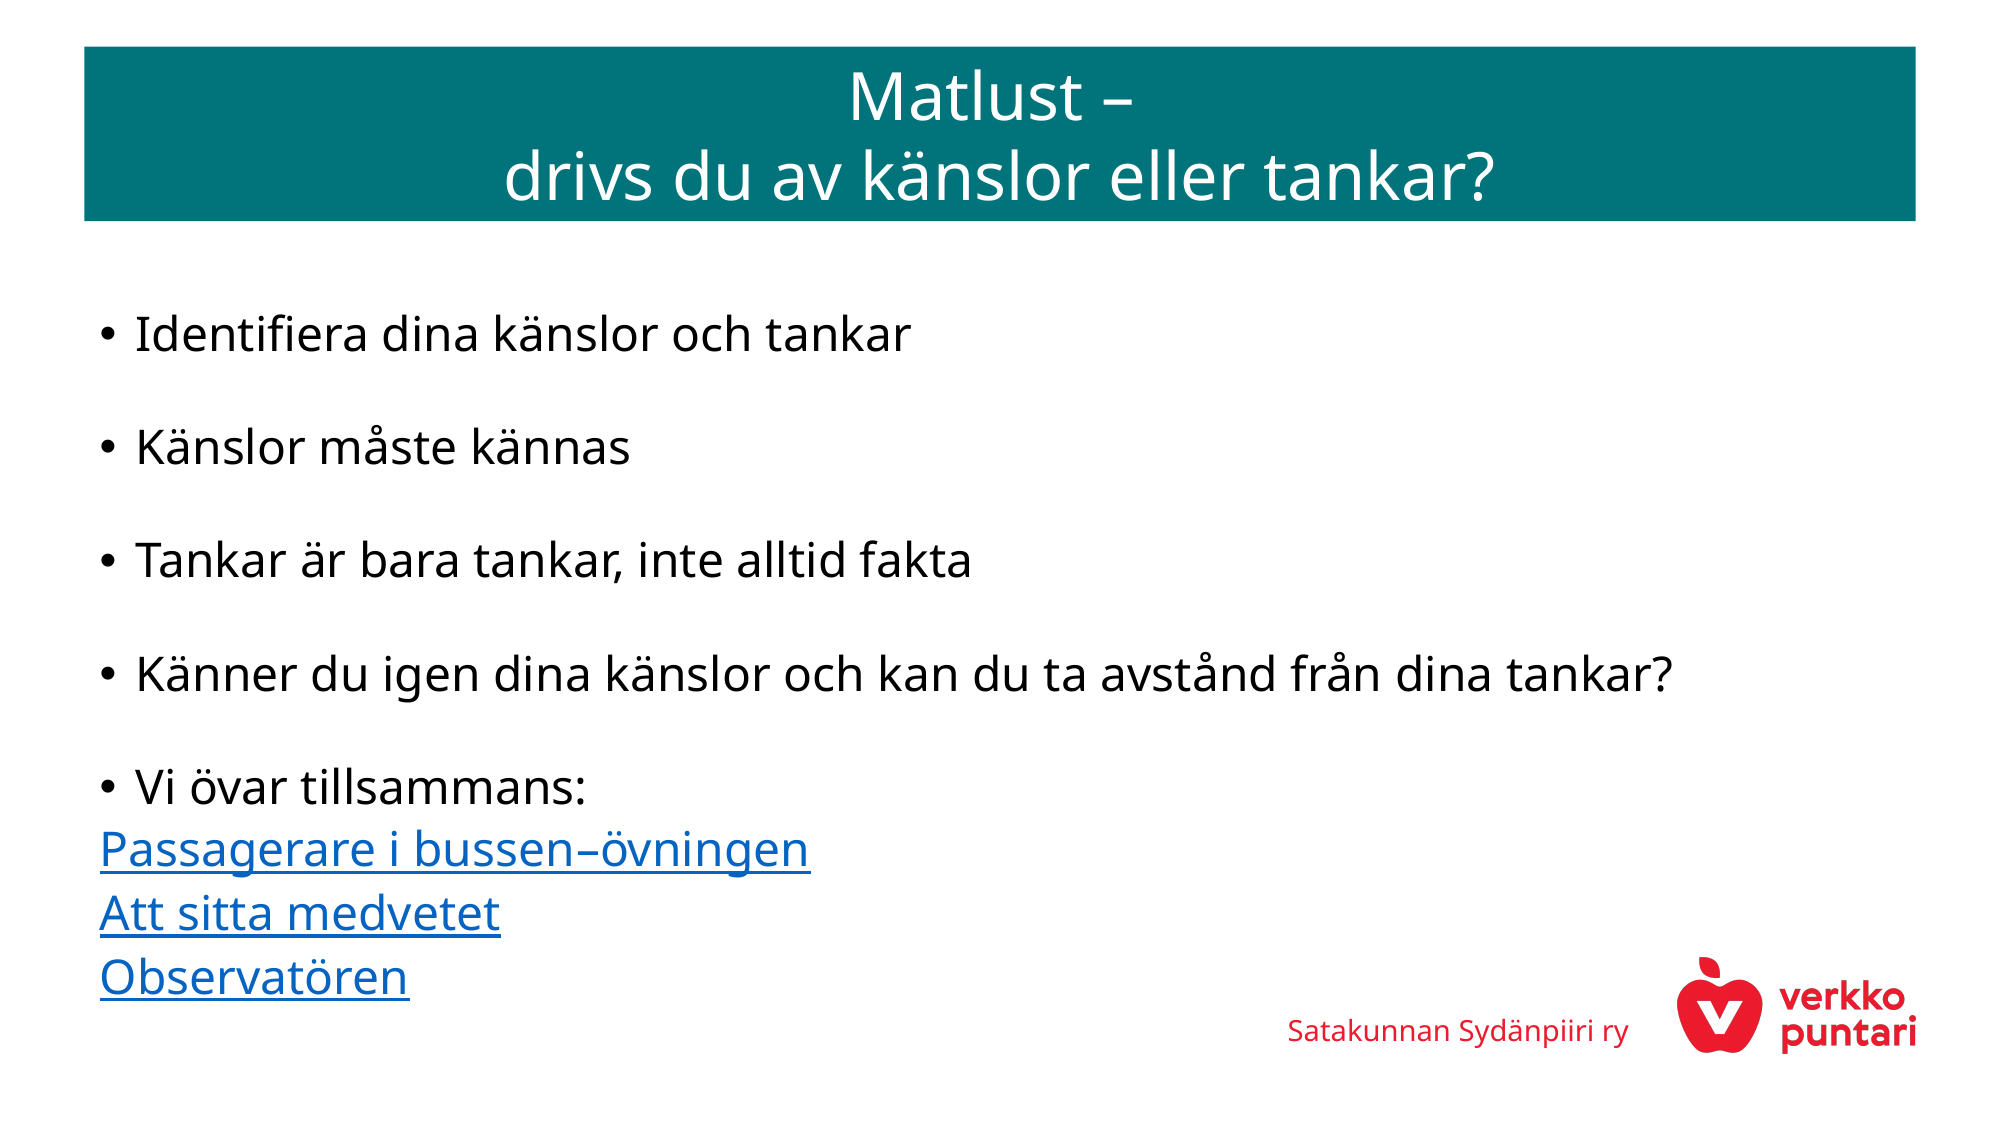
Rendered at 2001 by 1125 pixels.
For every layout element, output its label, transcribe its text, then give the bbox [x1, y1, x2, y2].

text_box Satakunnan Sydänpiiri ry [1272, 1005, 1678, 1056]
text_box Identifiera dina känslor och tankar Känslor måste kännas Tankar är bara tankar, inte alltid fakta Känner du igen dina känslor och kan du ta avstånd från dina tankar? Vi övar tillsammans: Passagerare i bussen–övningen Att sitta medvetet Observatören [84, 239, 1916, 1031]
picture [1677, 957, 1916, 1054]
text_box Matlust – drivs du av känslor eller tankar? [84, 46, 1916, 222]
